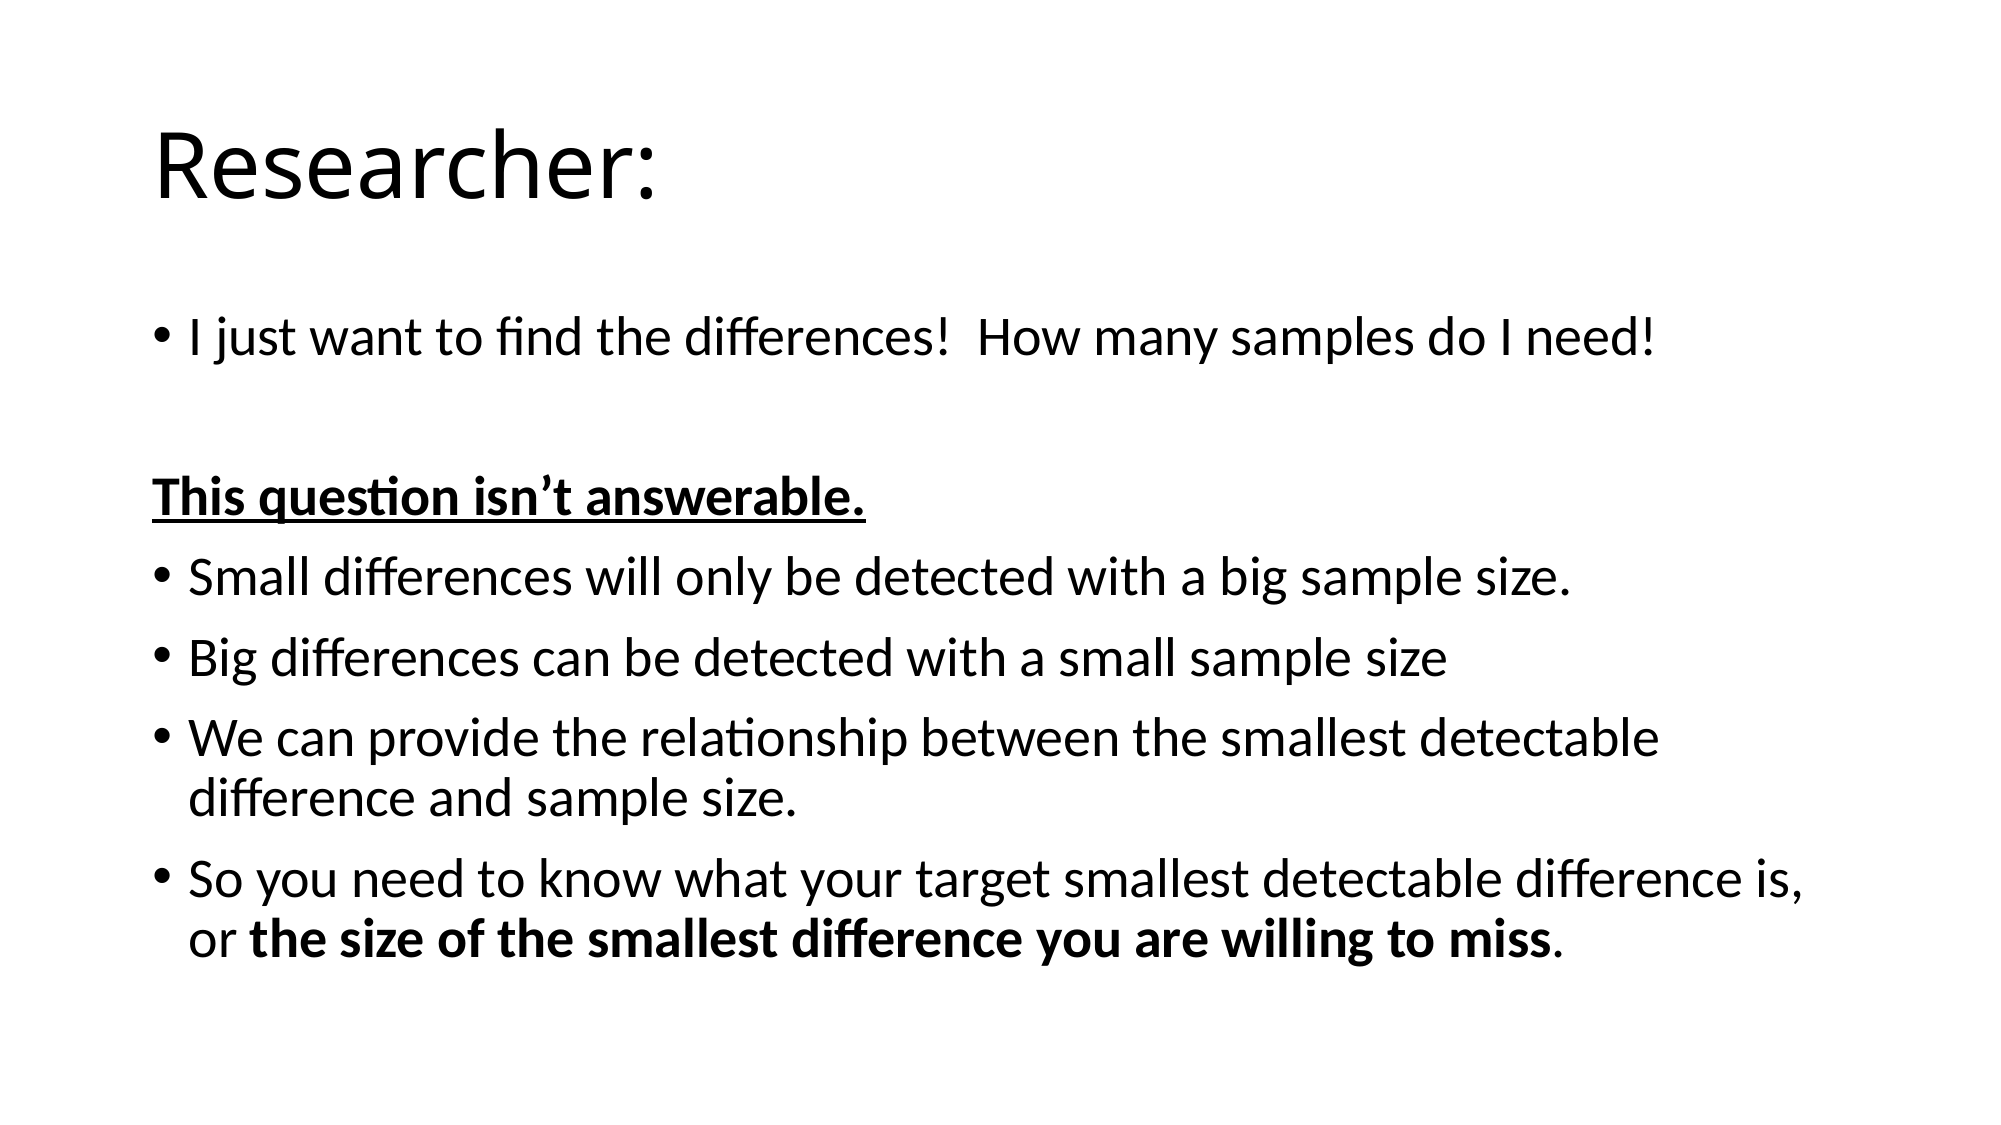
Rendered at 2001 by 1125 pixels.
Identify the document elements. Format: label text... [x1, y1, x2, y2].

title Researcher: [137, 59, 1863, 278]
list I just want to find the differences! How many samples do I need! This question isn’t answerable. Small differences will only be detected with a big sample size. Big differences can be detected with a small sample size We can provide the relationship between the smallest detectable difference and sample size. So you need to know what your target smallest detectable difference is, or the size of the smallest difference you are willing to miss. [137, 299, 1863, 980]
